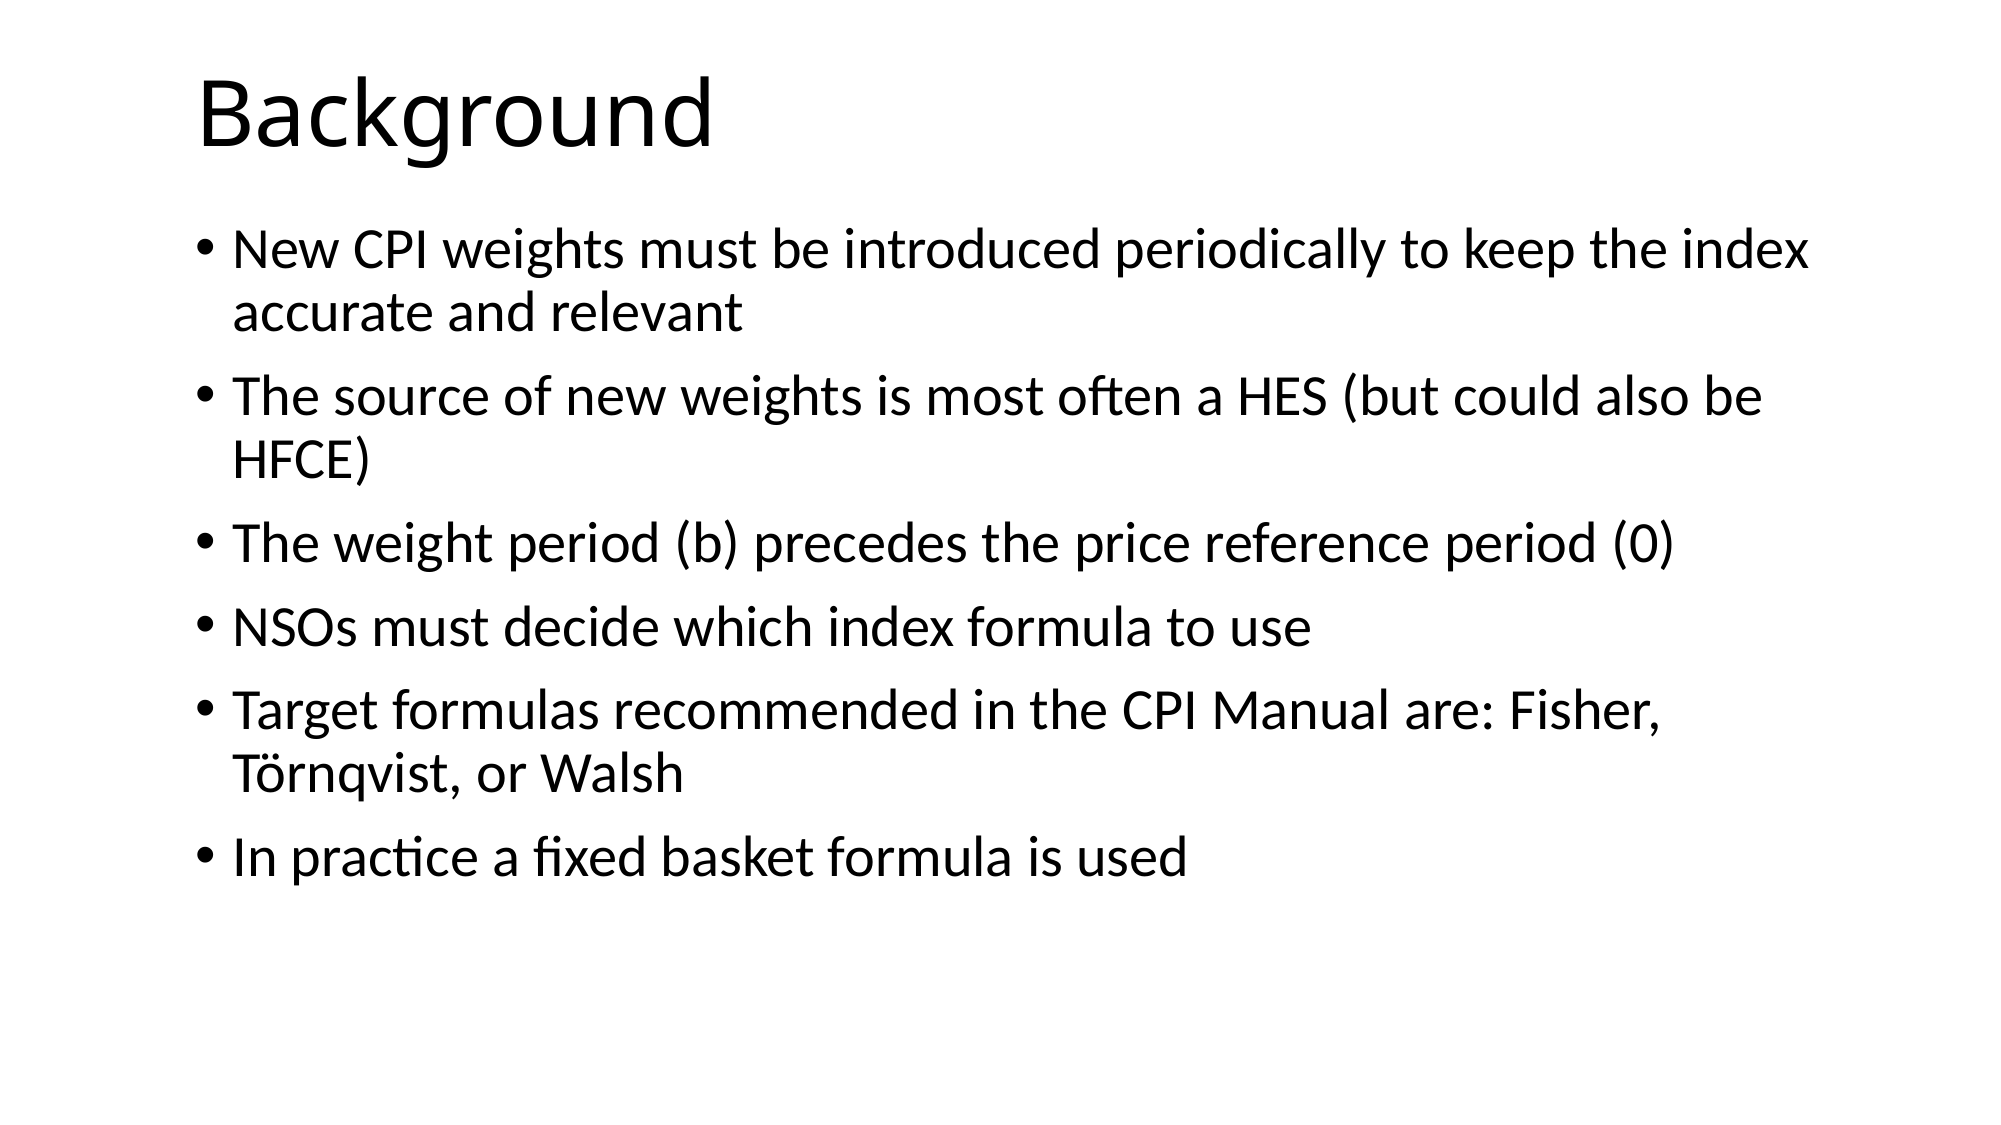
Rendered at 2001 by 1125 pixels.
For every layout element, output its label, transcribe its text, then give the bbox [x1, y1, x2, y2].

title Background [180, 47, 1830, 187]
list New CPI weights must be introduced periodically to keep the index accurate and relevant The source of new weights is most often a HES (but could also be HFCE) The weight period (b) precedes the price reference period (0) NSOs must decide which index formula to use Target formulas recommended in the CPI Manual are: Fisher, Törnqvist, or Walsh In practice a fixed basket formula is used [180, 210, 1830, 963]
